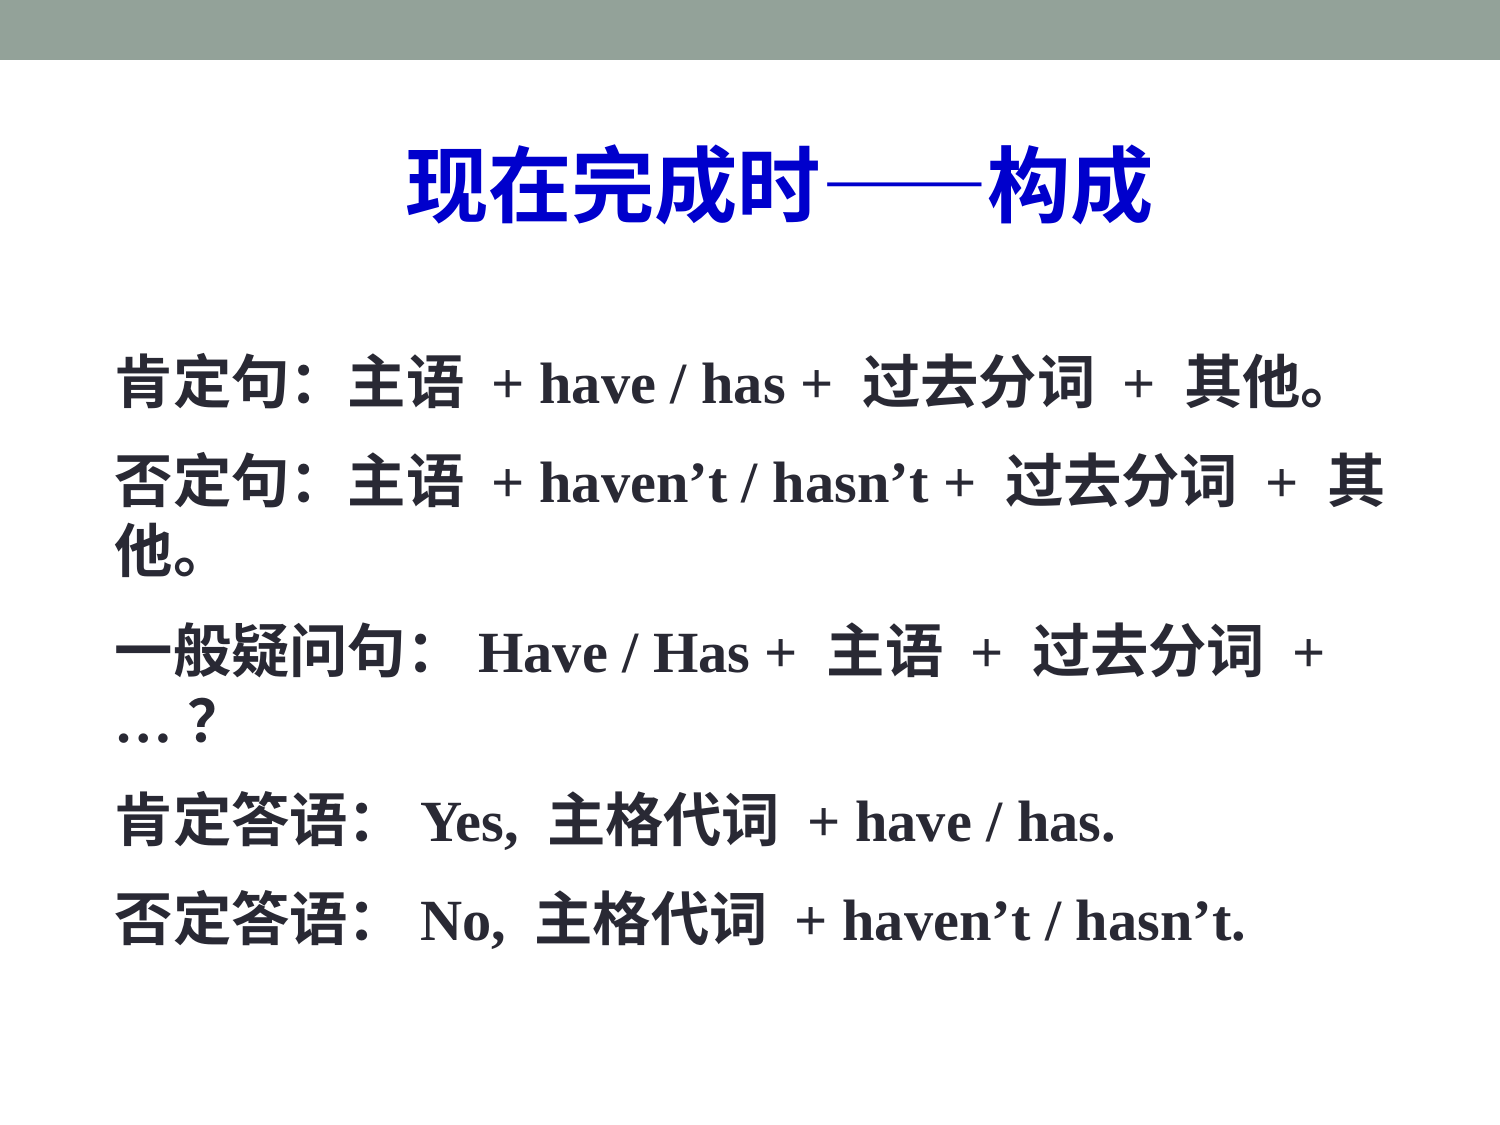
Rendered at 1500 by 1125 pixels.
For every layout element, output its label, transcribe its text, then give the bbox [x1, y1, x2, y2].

text_box 肯定句：主语 + have / has + 过去分词 + 其他。 否定句：主语 + haven’t / hasn’t + 过去分词 + 其他。 一般疑问句：Have / Has + 主语 + 过去分词 + …？ 肯定答语：Yes, 主格代词 + have / has. 否定答语：No, 主格代词 + haven’t / hasn’t. [100, 338, 1447, 960]
text_box 现在完成时——构成 [123, 125, 1436, 241]
